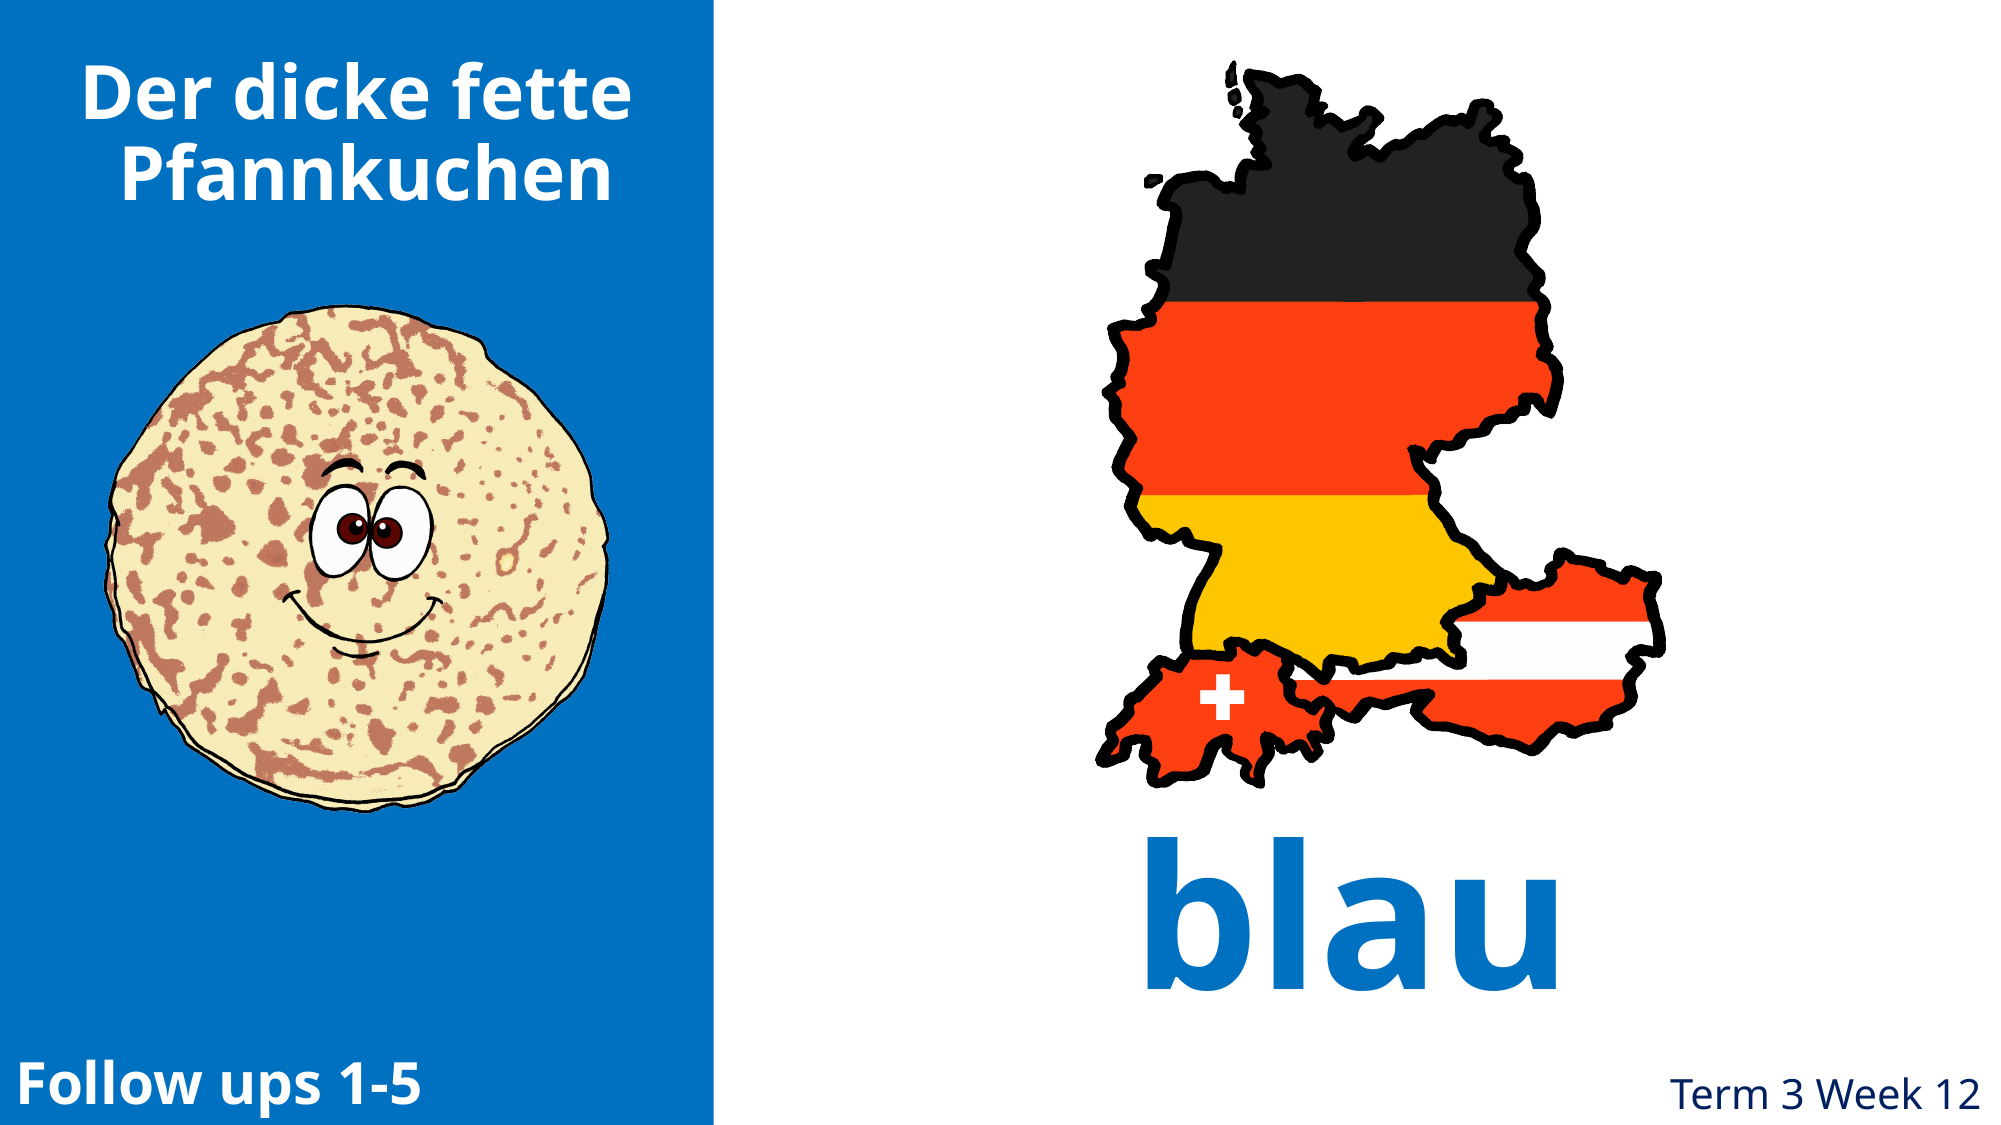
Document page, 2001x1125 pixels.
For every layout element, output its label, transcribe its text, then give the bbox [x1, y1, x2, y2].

title Der dicke fette Pfannkuchen [62, 26, 652, 245]
text_box Follow ups 1-5 [0, 1039, 714, 1125]
text_box [0, 0, 714, 1039]
text_box blau [1044, 781, 1660, 1037]
text_box Term 3 Week 12 [1342, 1060, 1997, 1125]
picture [1062, 39, 1689, 841]
picture [78, 277, 636, 841]
